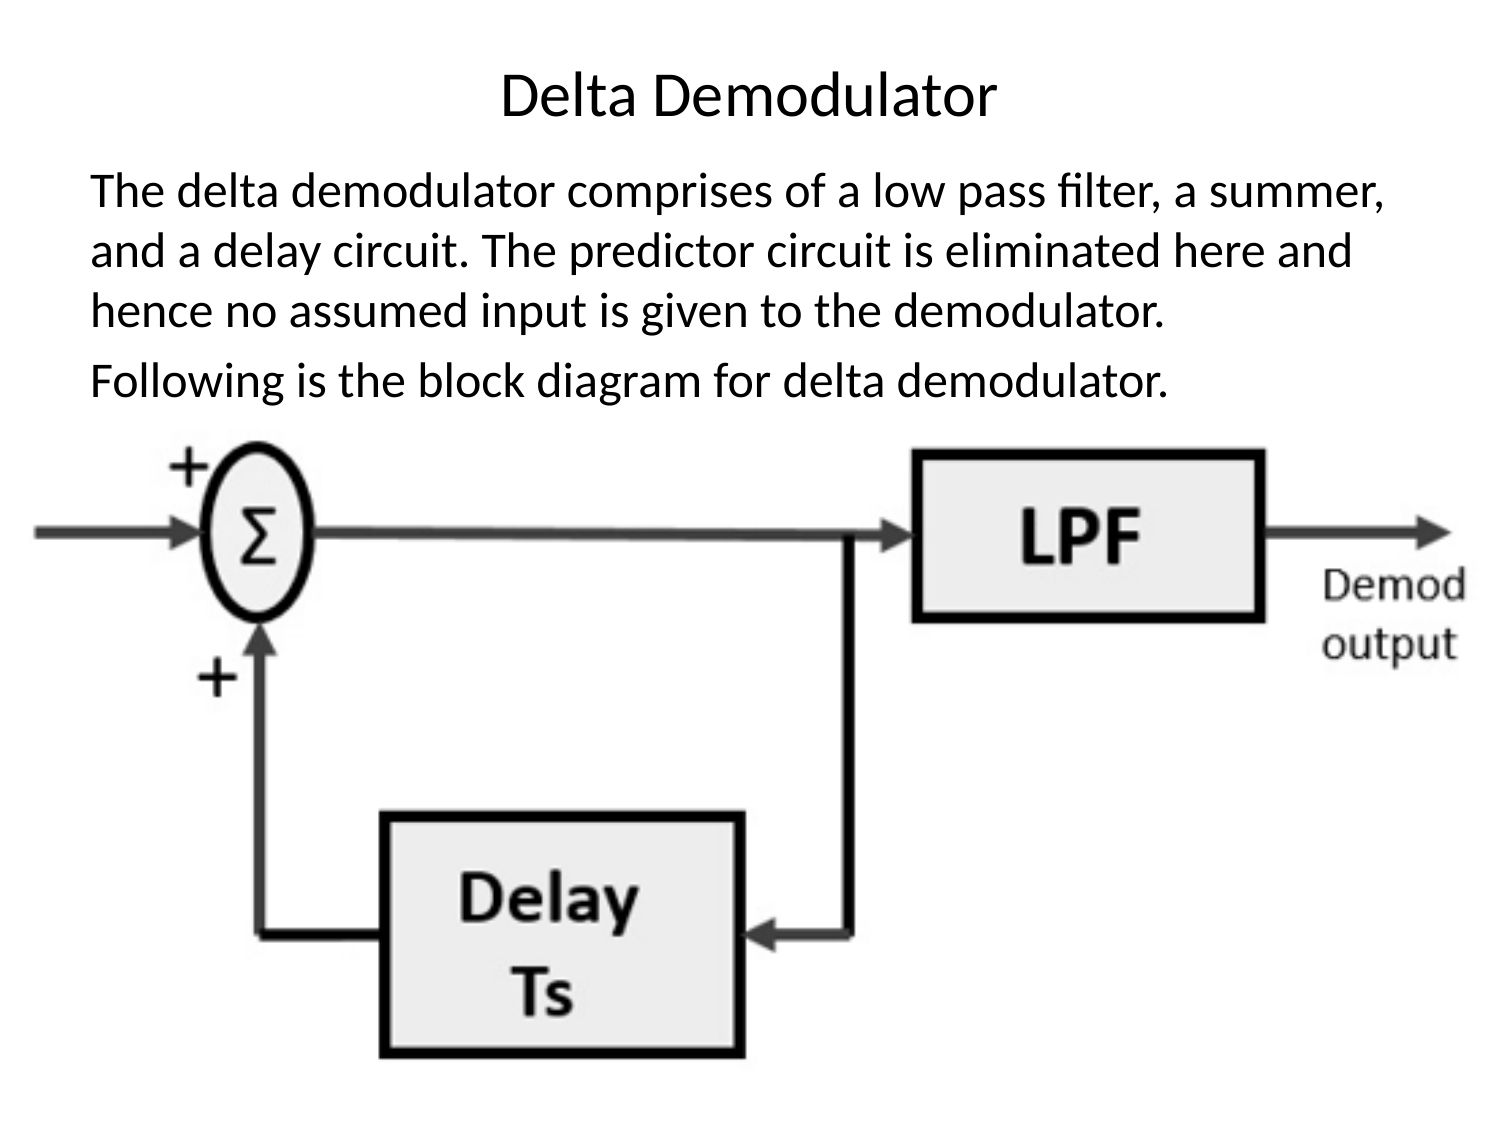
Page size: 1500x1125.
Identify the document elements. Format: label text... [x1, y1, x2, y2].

list The delta demodulator comprises of a low pass filter, a summer, and a delay circuit. The predictor circuit is eliminated here and hence no assumed input is given to the demodulator. Following is the block diagram for delta demodulator. [75, 149, 1425, 410]
picture [29, 412, 1500, 1087]
title Delta Demodulator [75, 45, 1425, 138]
